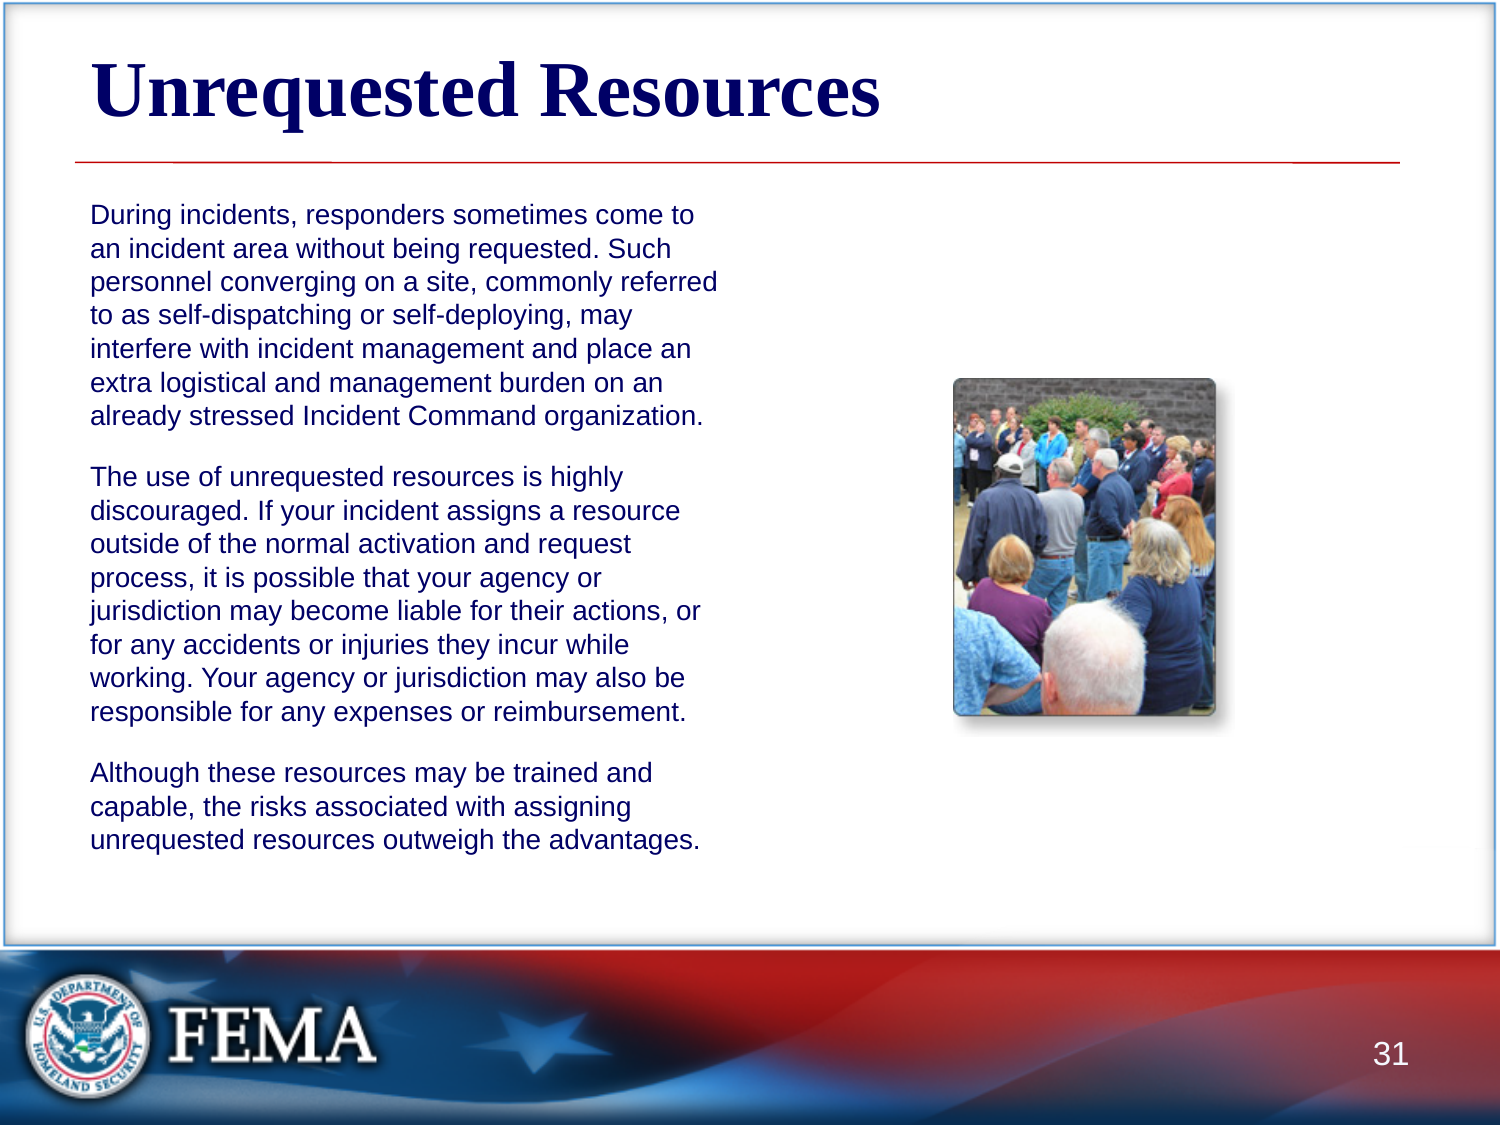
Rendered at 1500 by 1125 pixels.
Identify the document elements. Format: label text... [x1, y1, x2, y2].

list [953, 378, 1235, 737]
picture [0, 0, 1500, 1125]
list During incidents, responders sometimes come to an incident area without being requested. Such personnel converging on a site, commonly referred to as self-dispatching or self-deploying, may interfere with incident management and place an extra logistical and management burden on an already stressed Incident Command organization. The use of unrequested resources is highly discouraged. If your incident assigns a resource outside of the normal activation and request process, it is possible that your agency or jurisdiction may become liable for their actions, or for any accidents or injuries they incur while working. Your agency or jurisdiction may also be responsible for any expenses or reimbursement. Although these resources may be trained and capable, the risks associated with assigning unrequested resources outweigh the advantages. [75, 189, 737, 927]
title Unrequested Resources [75, 32, 1425, 138]
slide_number 31 [1074, 1024, 1425, 1103]
